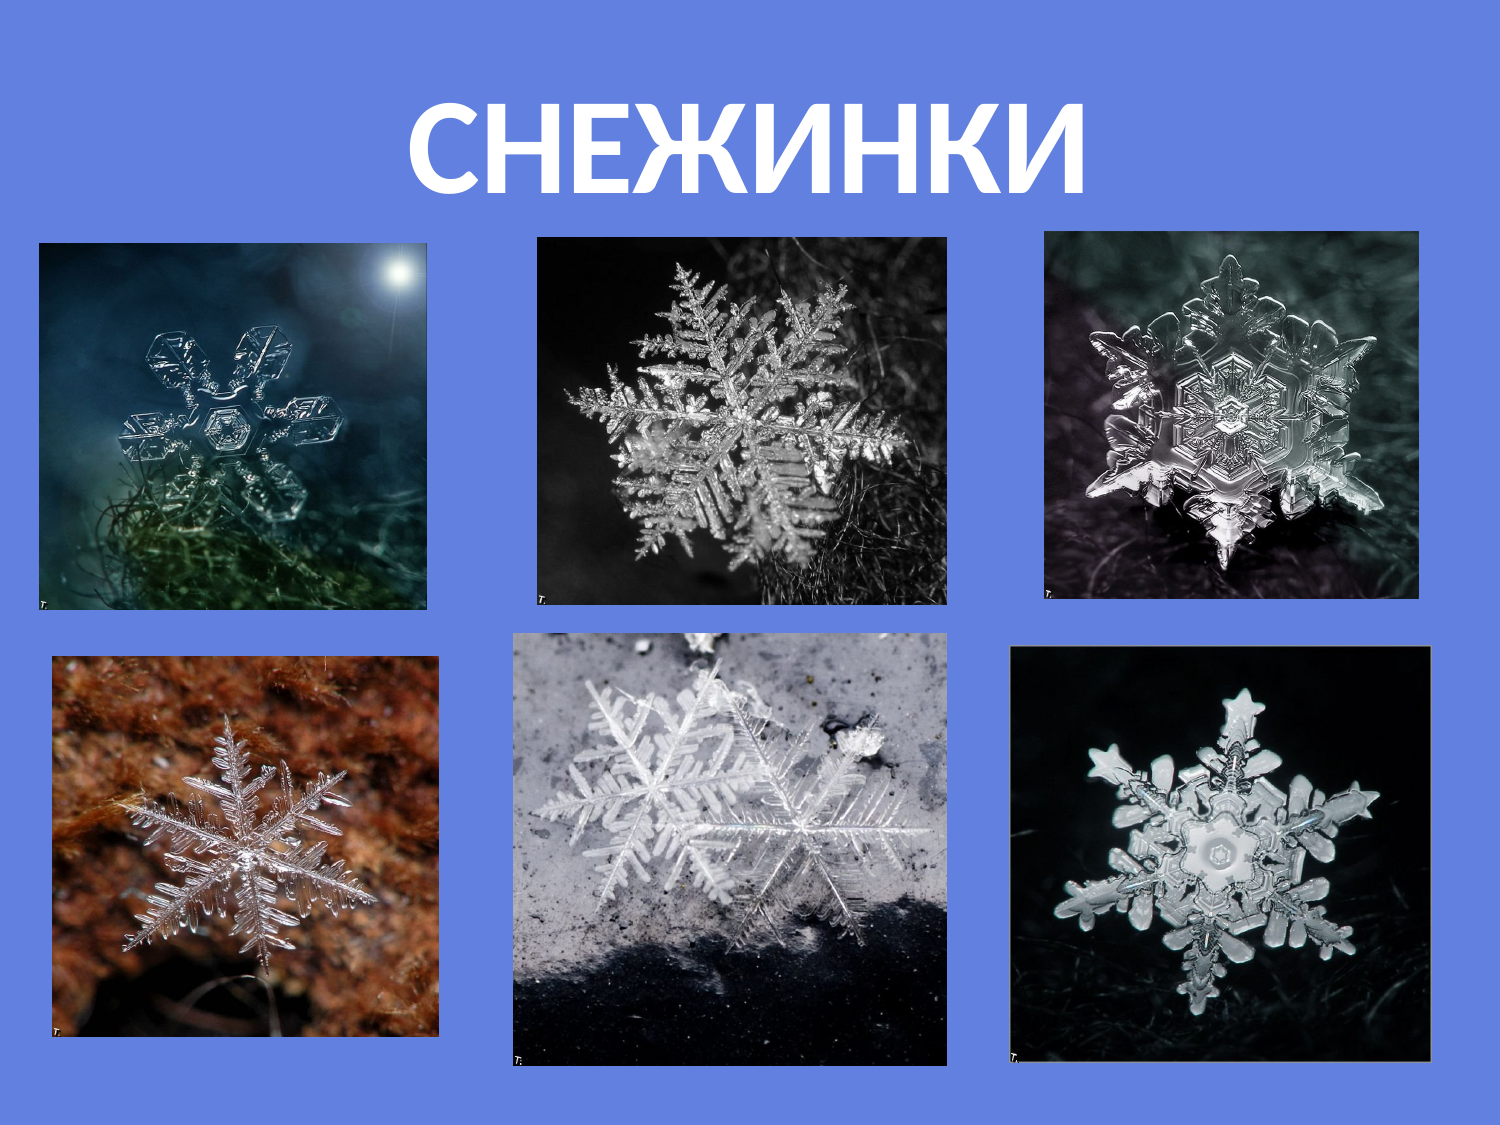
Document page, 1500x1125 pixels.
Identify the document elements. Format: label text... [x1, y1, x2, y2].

picture [537, 237, 947, 606]
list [38, 243, 427, 611]
picture [52, 656, 439, 1038]
picture [1044, 231, 1420, 599]
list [1009, 644, 1432, 1064]
title СНЕЖИНКИ [75, 45, 1425, 233]
picture [513, 633, 947, 1067]
